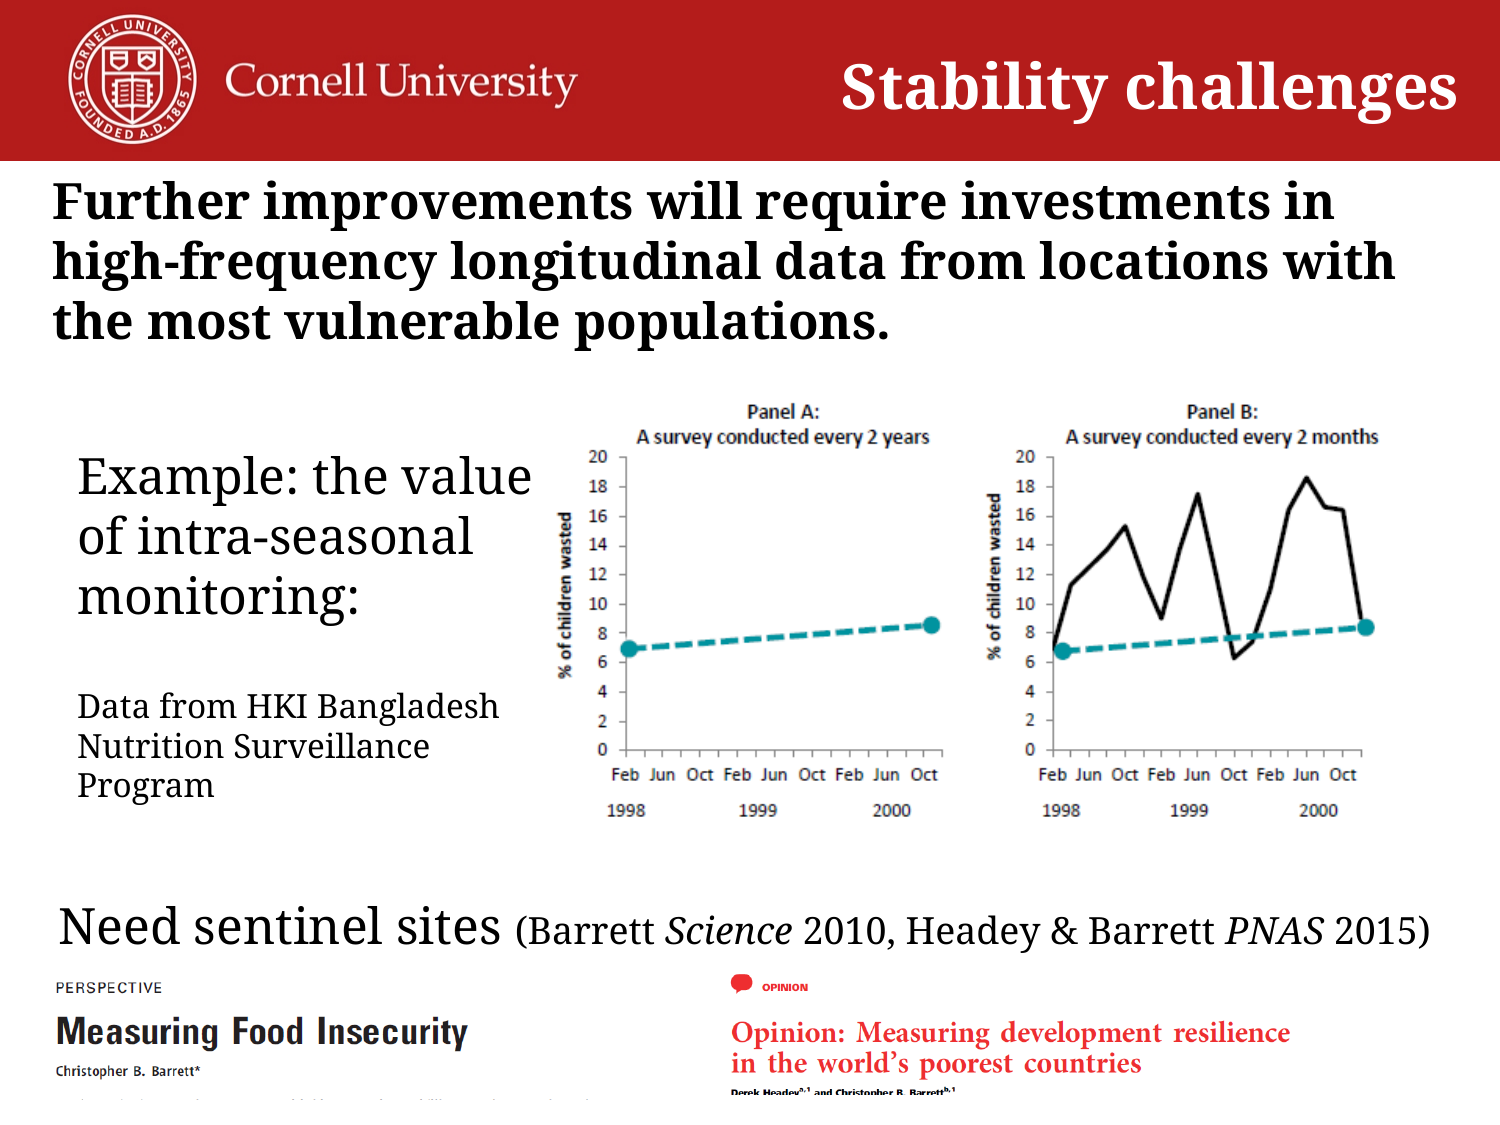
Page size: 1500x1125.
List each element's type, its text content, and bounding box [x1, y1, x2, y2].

picture [549, 394, 1412, 842]
text_box Need sentinel sites (Barrett Science 2010, Headey & Barrett PNAS 2015) [43, 887, 1475, 1008]
text_box Example: the value of intra-seasonal monitoring: Data from HKI Bangladesh Nutrition Surveillance Program [62, 437, 575, 857]
picture [43, 963, 657, 1100]
picture [0, 0, 1500, 162]
text_box Further improvements will require investments in high-frequency longitudinal data from locations with the most vulnerable populations. [37, 169, 1475, 358]
picture [724, 958, 1296, 1095]
